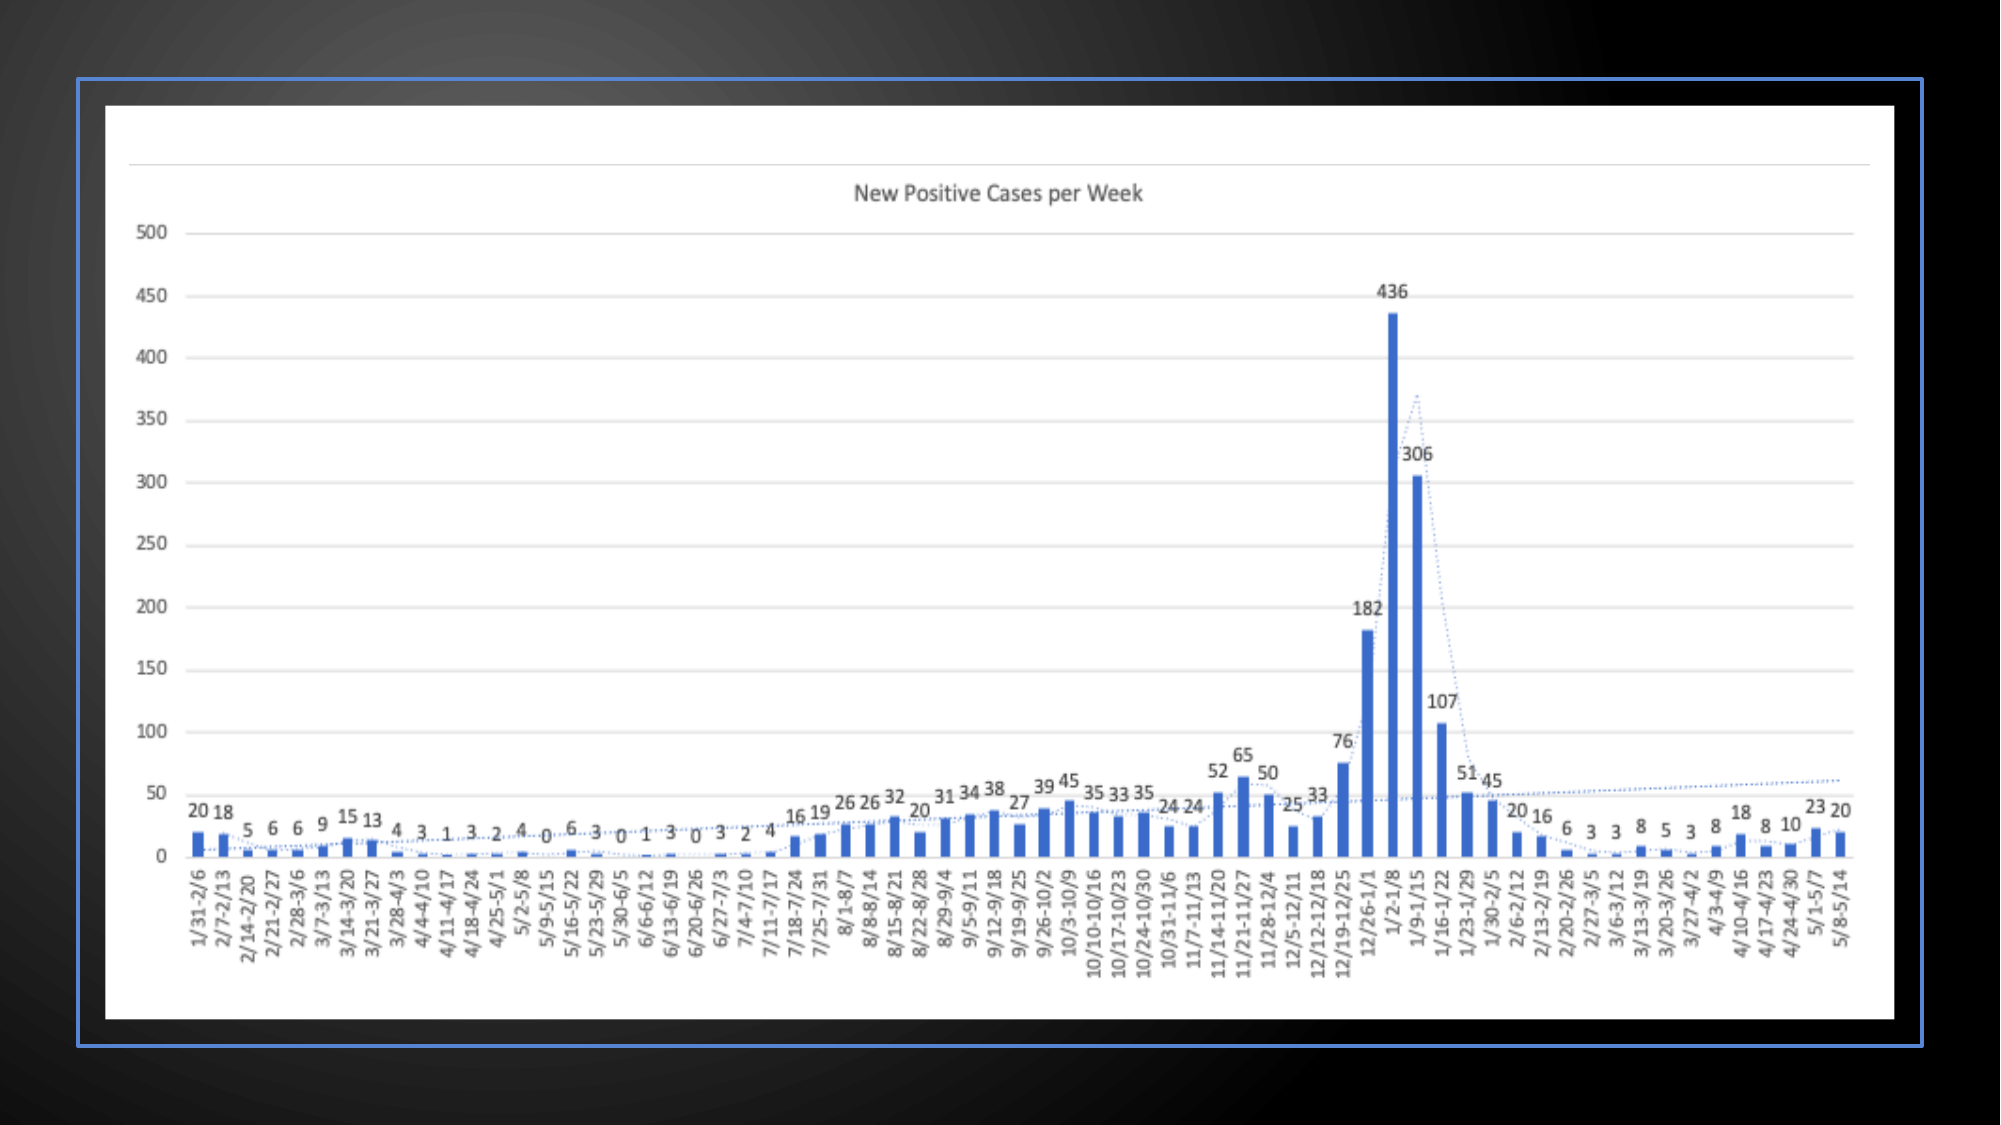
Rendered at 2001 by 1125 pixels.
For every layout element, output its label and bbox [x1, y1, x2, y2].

text_box [76, 77, 1924, 1048]
picture [128, 164, 1870, 987]
text_box [104, 104, 1896, 1021]
text_box [0, 0, 2000, 1125]
